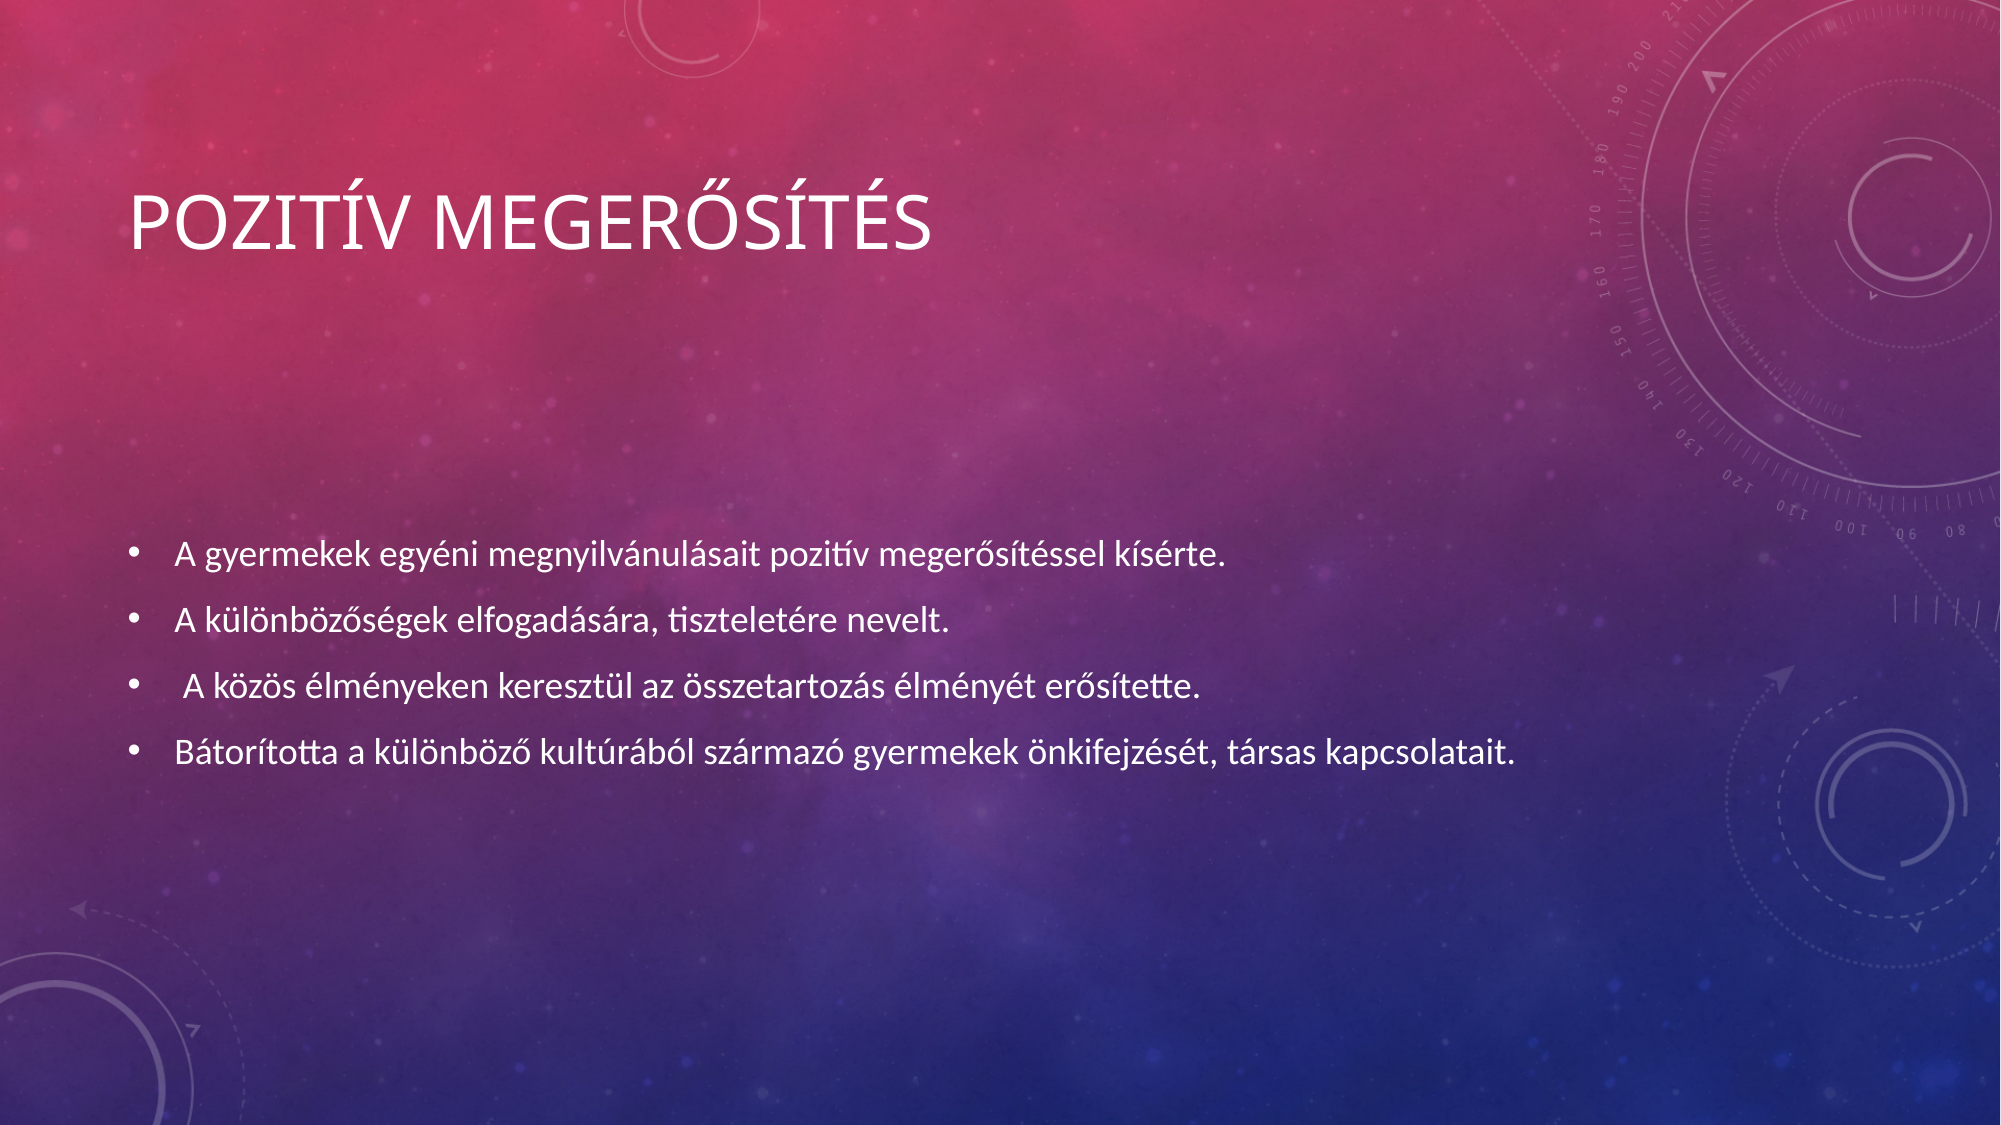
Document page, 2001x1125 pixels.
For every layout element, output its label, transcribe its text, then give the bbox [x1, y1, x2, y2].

picture [0, 0, 2001, 1125]
list A gyermekek egyéni megnyilvánulásait pozitív megerősítéssel kísérte. A különbözőségek elfogadására, tiszteletére nevelt. A közös élményeken keresztül az összetartozás élményét erősítette. Bátorította a különböző kultúrából származó gyermekek önkifejzését, társas kapcsolatait. [112, 351, 1775, 950]
title Pozitív megerősítés [112, 99, 1775, 339]
